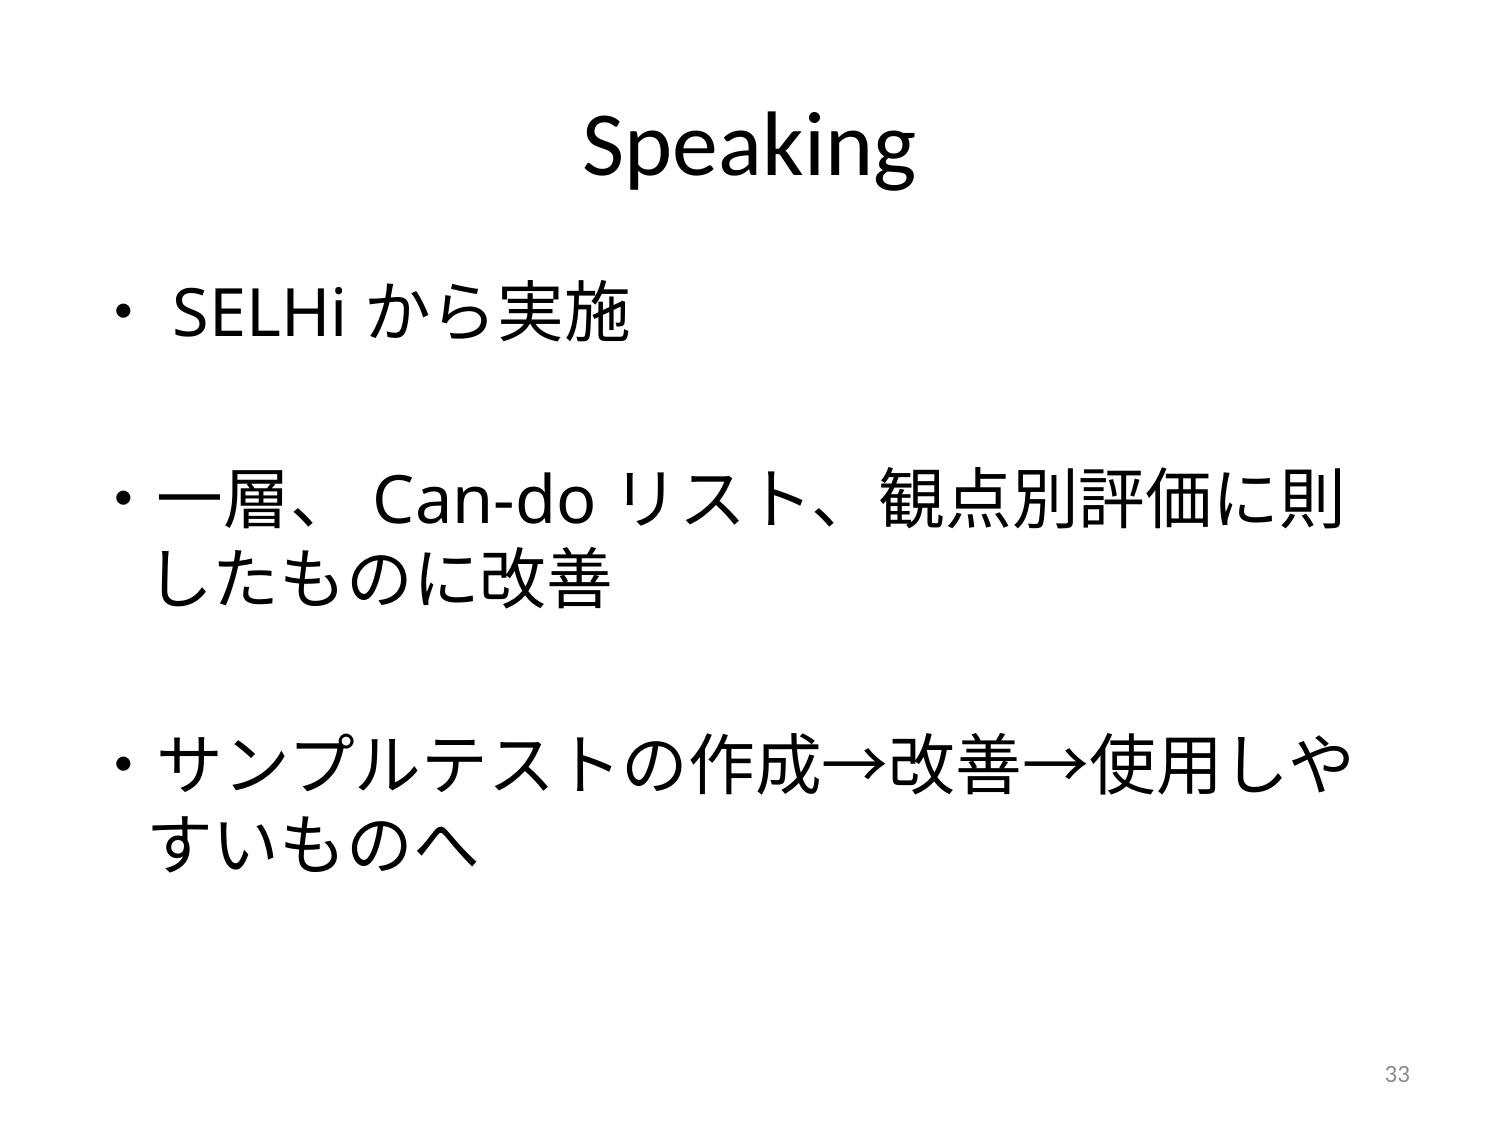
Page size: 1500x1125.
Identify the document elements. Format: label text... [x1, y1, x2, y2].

slide_number 33 [1074, 1042, 1425, 1103]
list ・SELHiから実施 ・一層、Can-doリスト、観点別評価に則したものに改善 ・サンプルテストの作成→改善→使用しやすいものへ [75, 262, 1425, 1005]
title Speaking [75, 45, 1425, 233]
